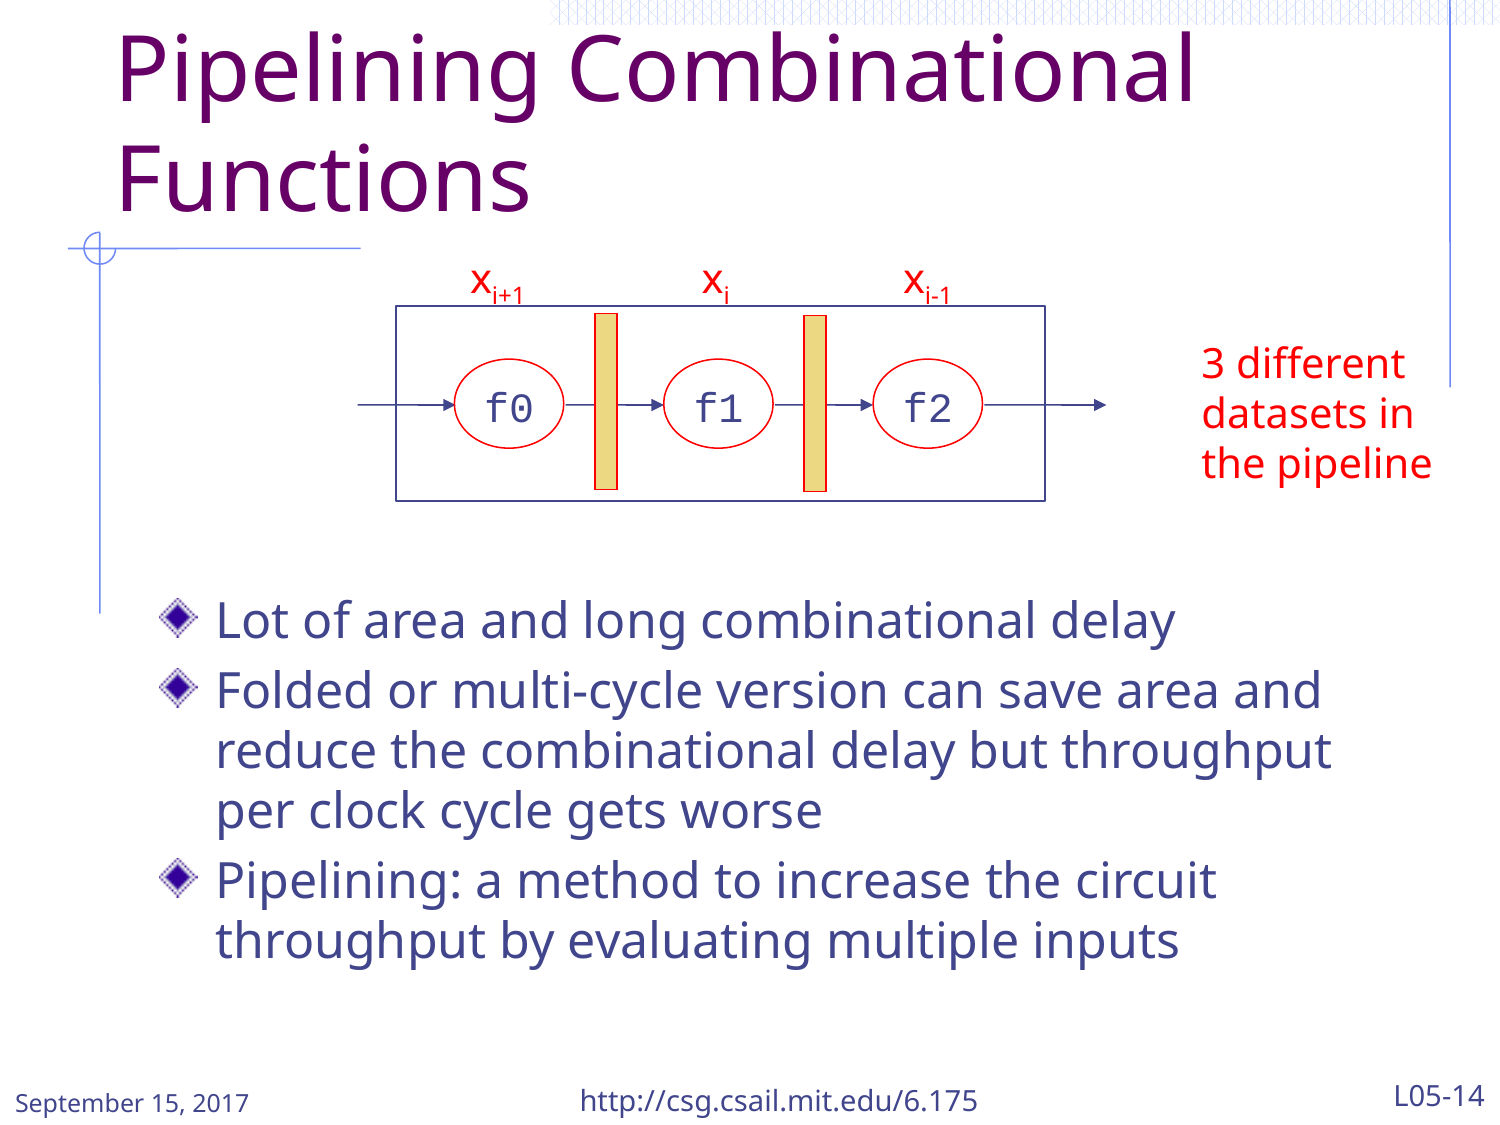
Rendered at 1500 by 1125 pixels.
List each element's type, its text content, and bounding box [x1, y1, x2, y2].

text_box [396, 305, 1046, 502]
text_box [1046, 398, 1107, 412]
footer http://csg.csail.mit.edu/6.175 [508, 1049, 1051, 1125]
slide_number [0, 1049, 313, 1125]
text_box xi [686, 244, 745, 305]
title Pipelining Combinational Functions [99, 49, 1376, 238]
text_box 3 different datasets in the pipeline [1186, 329, 1476, 494]
picture [159, 668, 198, 708]
text_box xi+1 [455, 244, 541, 305]
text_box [872, 358, 983, 449]
text_box xi-1 [888, 244, 968, 305]
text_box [454, 358, 564, 449]
picture [159, 598, 198, 638]
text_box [663, 358, 774, 449]
picture [159, 858, 198, 898]
list Lot of area and long combinational delay Folded or multi-cycle version can save area and reduce the combinational delay but throughput per clock cycle gets worse Pipelining: a method to increase the circuit throughput by evaluating multiple inputs [143, 580, 1420, 972]
slide_number L05-14 [1187, 1049, 1500, 1125]
